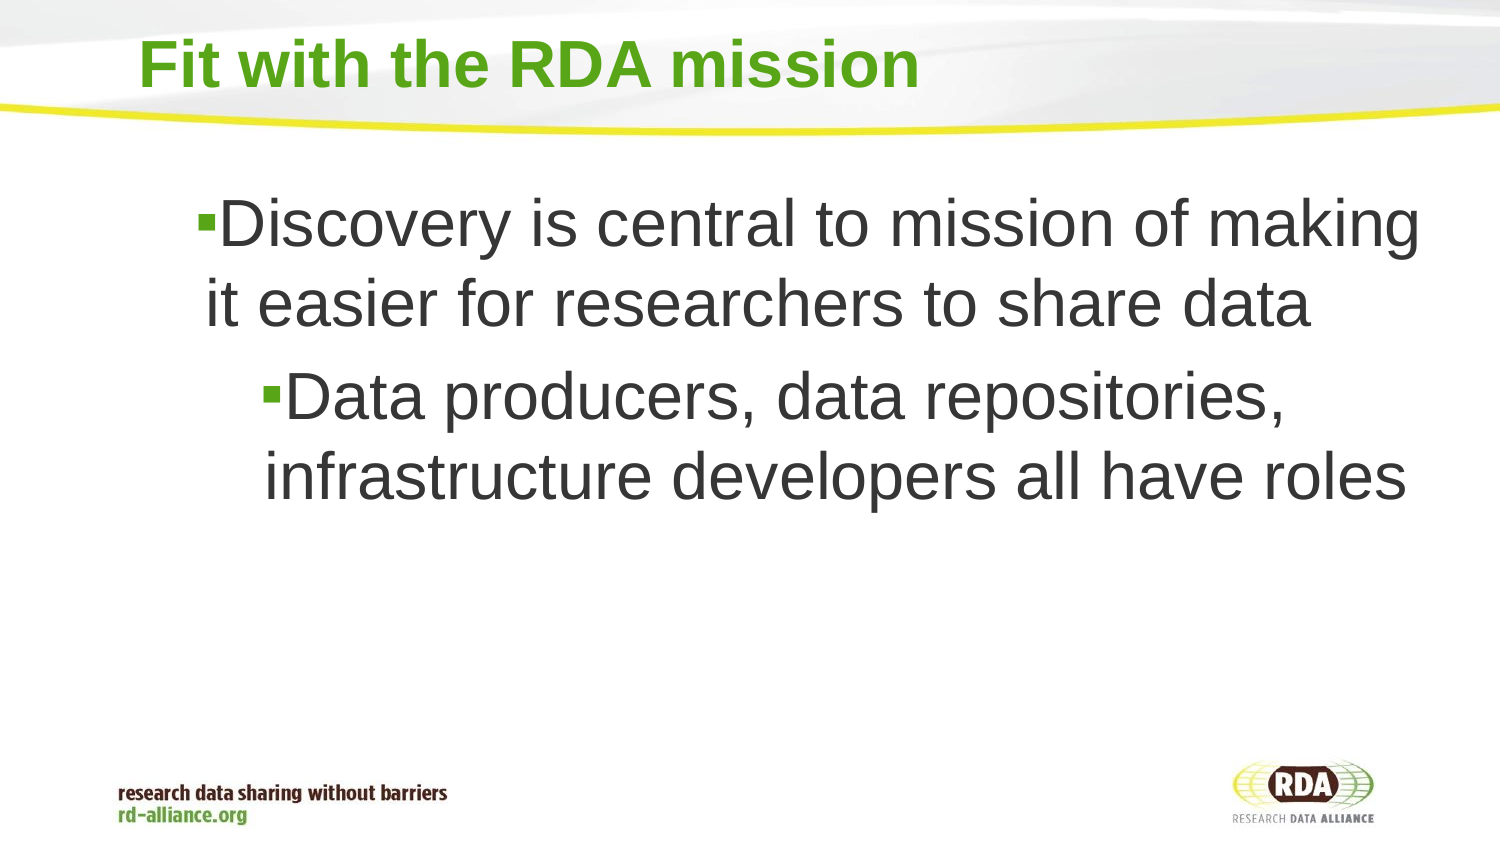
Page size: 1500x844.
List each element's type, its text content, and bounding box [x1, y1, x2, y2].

list Discovery is central to mission of making it easier for researchers to share data Data producers, data repositories, infrastructure developers all have roles [123, 164, 1460, 755]
title Fit with the RDA mission [123, 0, 1365, 122]
picture [0, 0, 1500, 844]
